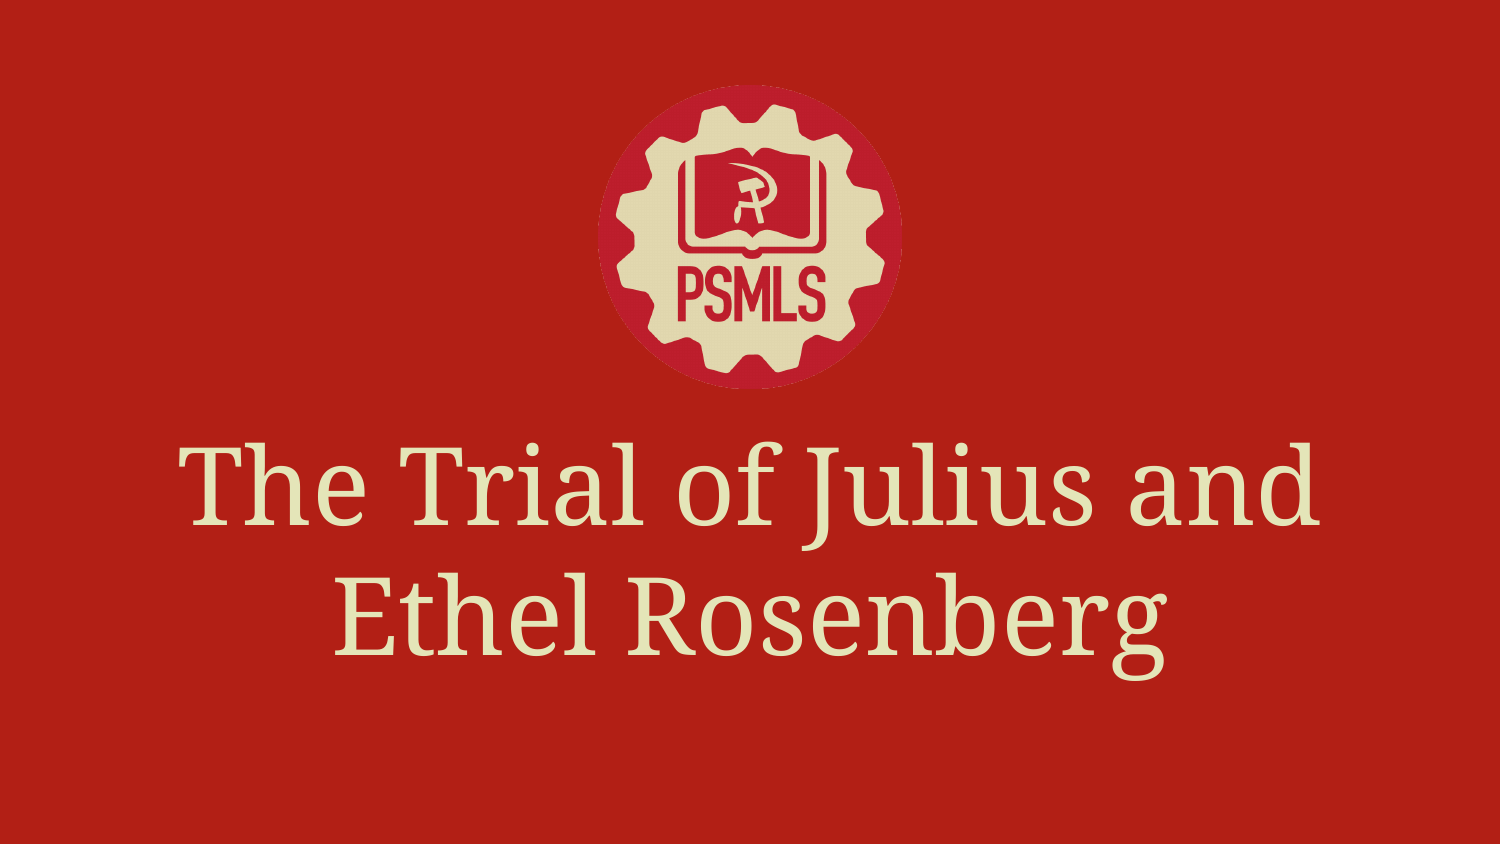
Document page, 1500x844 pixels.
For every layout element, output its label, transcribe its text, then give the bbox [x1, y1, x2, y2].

picture [598, 85, 902, 389]
title The Trial of Julius and Ethel Rosenberg [51, 543, 1449, 682]
